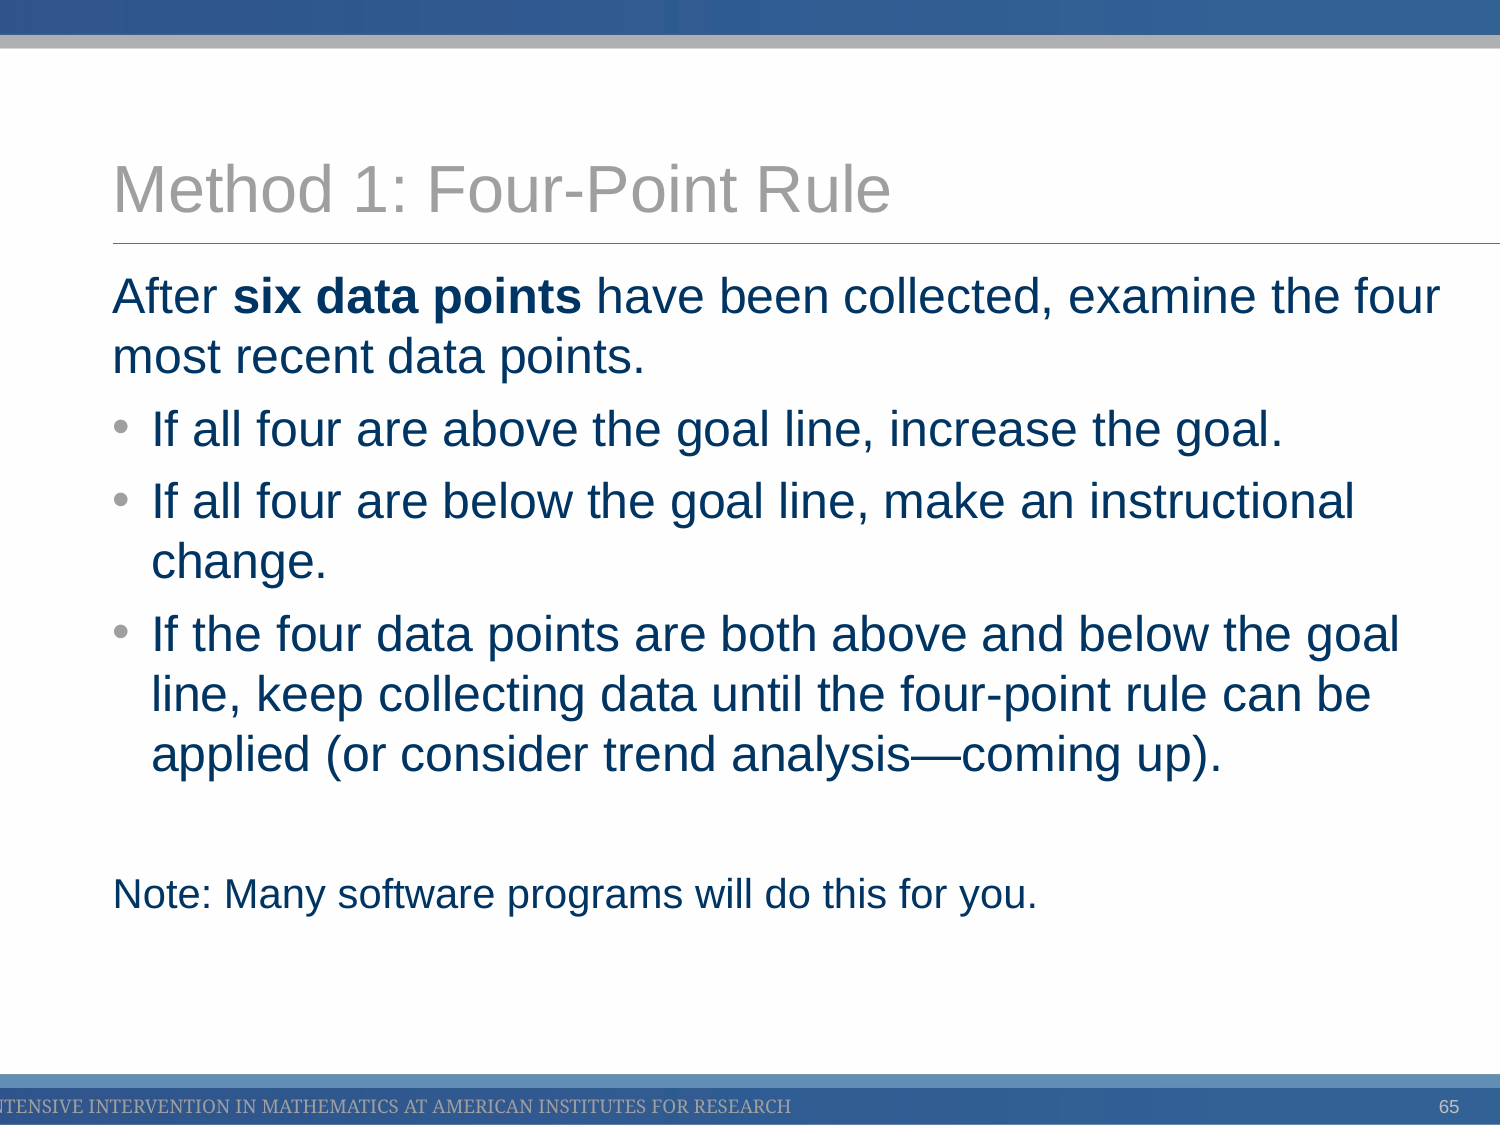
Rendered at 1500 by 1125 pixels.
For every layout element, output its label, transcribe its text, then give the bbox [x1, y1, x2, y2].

list After six data points have been collected, examine the four most recent data points. If all four are above the goal line, increase the goal. If all four are below the goal line, make an instructional change. If the four data points are both above and below the goal line, keep collecting data until the four-point rule can be applied (or consider trend analysis—coming up). Note: Many software programs will do this for you. [112, 263, 1463, 1040]
picture [0, 0, 1500, 1125]
slide_number 65 [1438, 1095, 1462, 1118]
title Method 1: Four-Point Rule [112, 144, 1463, 226]
